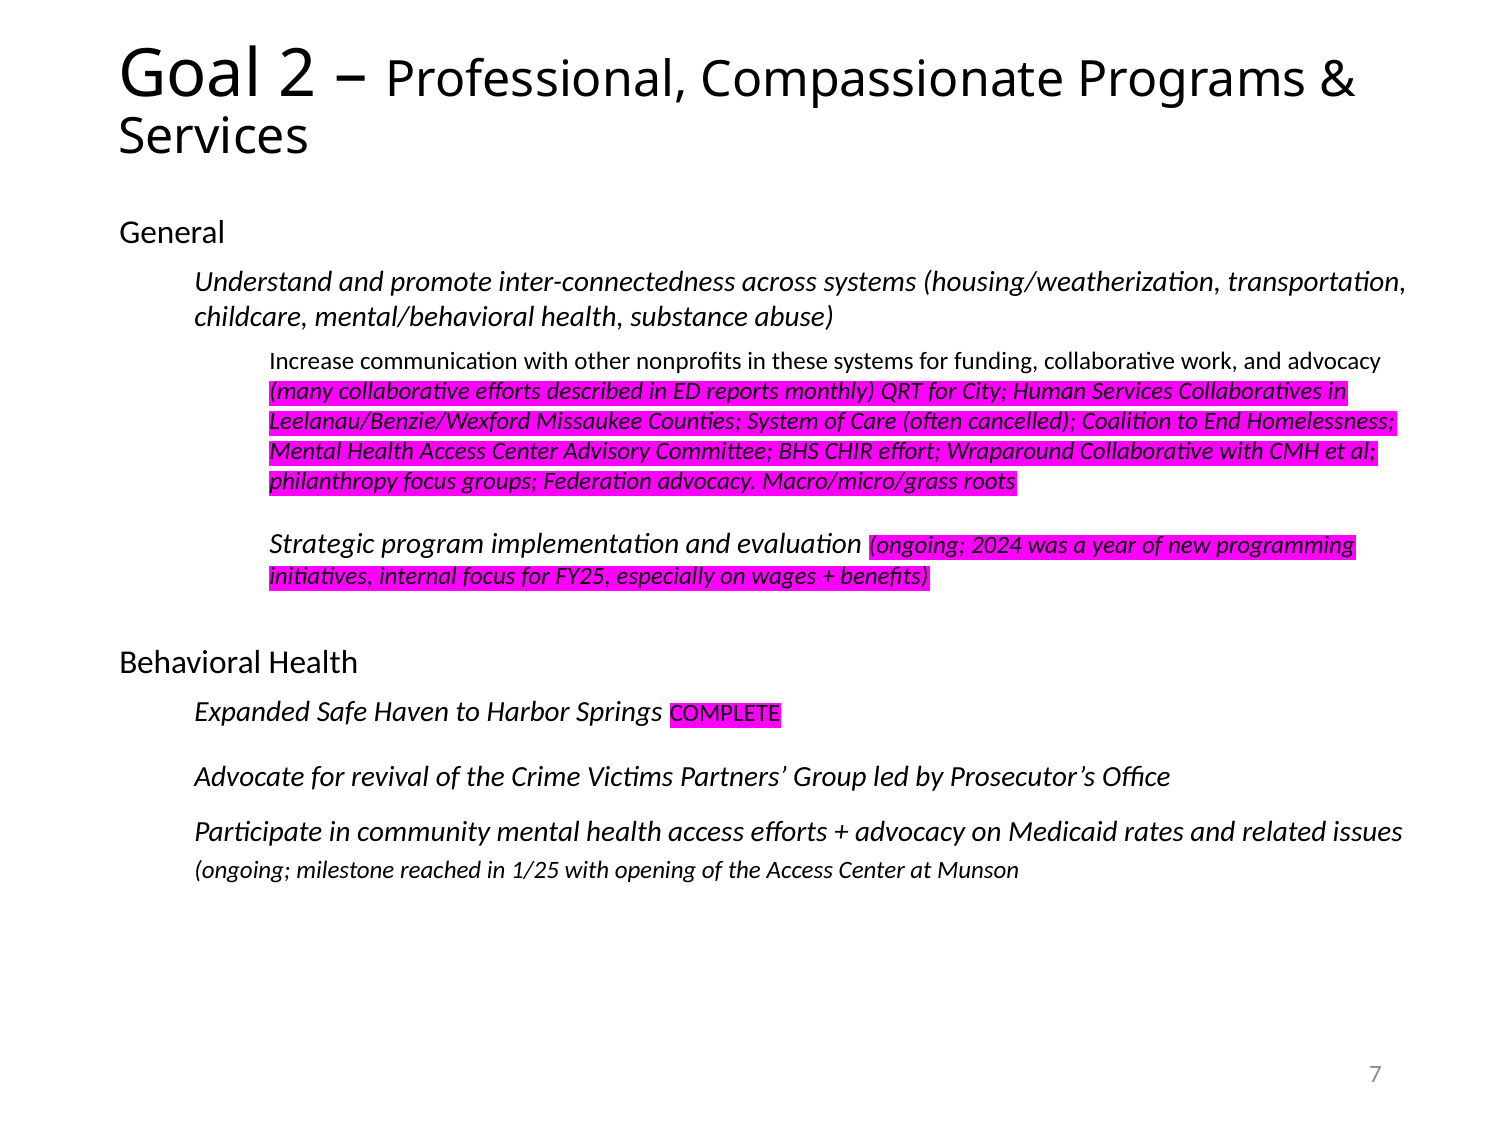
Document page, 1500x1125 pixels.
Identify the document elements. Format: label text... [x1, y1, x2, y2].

slide_number 7 [1059, 1043, 1397, 1103]
text_box General Understand and promote inter-connectedness across systems (housing/weatherization, transportation, childcare, mental/behavioral health, substance abuse) Increase communication with other nonprofits in these systems for funding, collaborative work, and advocacy (many collaborative efforts described in ED reports monthly) QRT for City; Human Services Collaboratives in Leelanau/Benzie/Wexford Missaukee Counties; System of Care (often cancelled); Coalition to End Homelessness; Mental Health Access Center Advisory Committee; BHS CHIR effort; Wraparound Collaborative with CMH et al; philanthropy focus groups; Federation advocacy. Macro/micro/grass roots Strategic program implementation and evaluation (ongoing; 2024 was a year of new programming initiatives, internal focus for FY25, especially on wages + benefits) Behavioral Health Expanded Safe Haven to Harbor Springs COMPLETE Advocate for revival of the Crime Victims Partners’ Group led by Prosecutor’s Office Participate in community mental health access efforts + advocacy on Medicaid rates and related issues (ongoing; milestone reached in 1/25 with opening of the Access Center at Munson [103, 194, 1448, 1043]
title Goal 2 – Professional, Compassionate Programs & Services [103, 57, 1477, 147]
